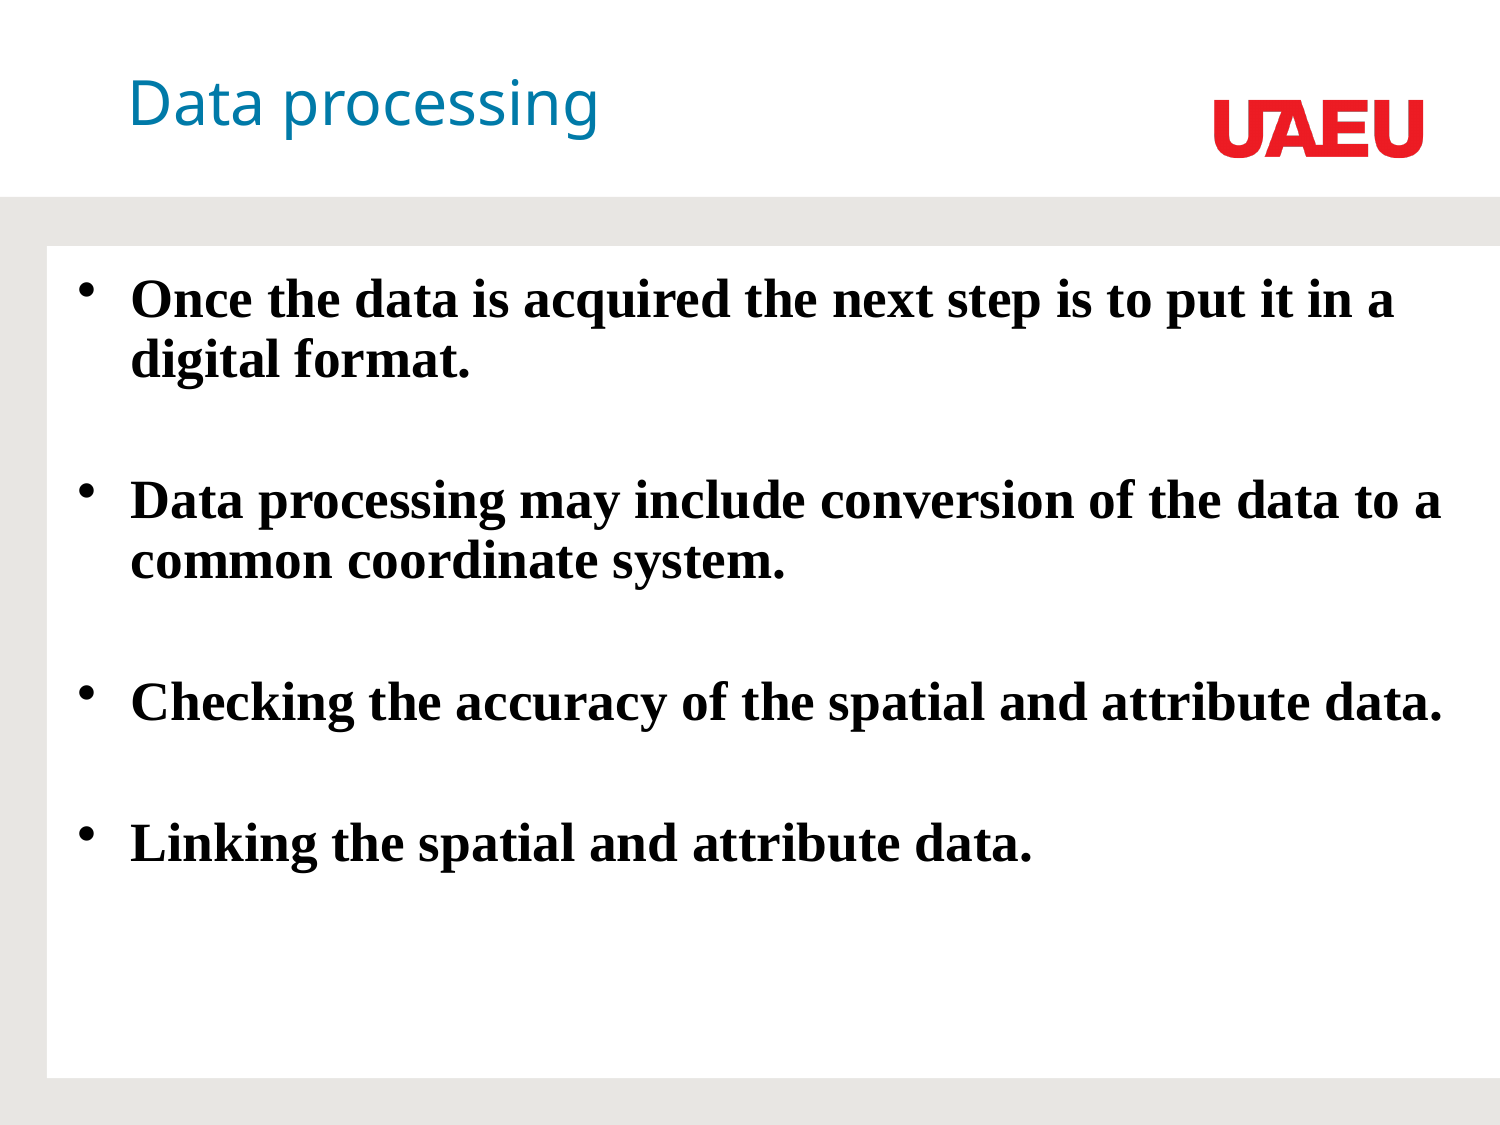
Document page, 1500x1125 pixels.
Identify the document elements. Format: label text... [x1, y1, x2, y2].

title Data processing [112, 37, 1388, 163]
list Once the data is acquired the next step is to put it in a digital format. Data processing may include conversion of the data to a common coordinate system. Checking the accuracy of the spatial and attribute data. Linking the spatial and attribute data. [62, 262, 1463, 938]
picture [1388, 96, 1425, 159]
